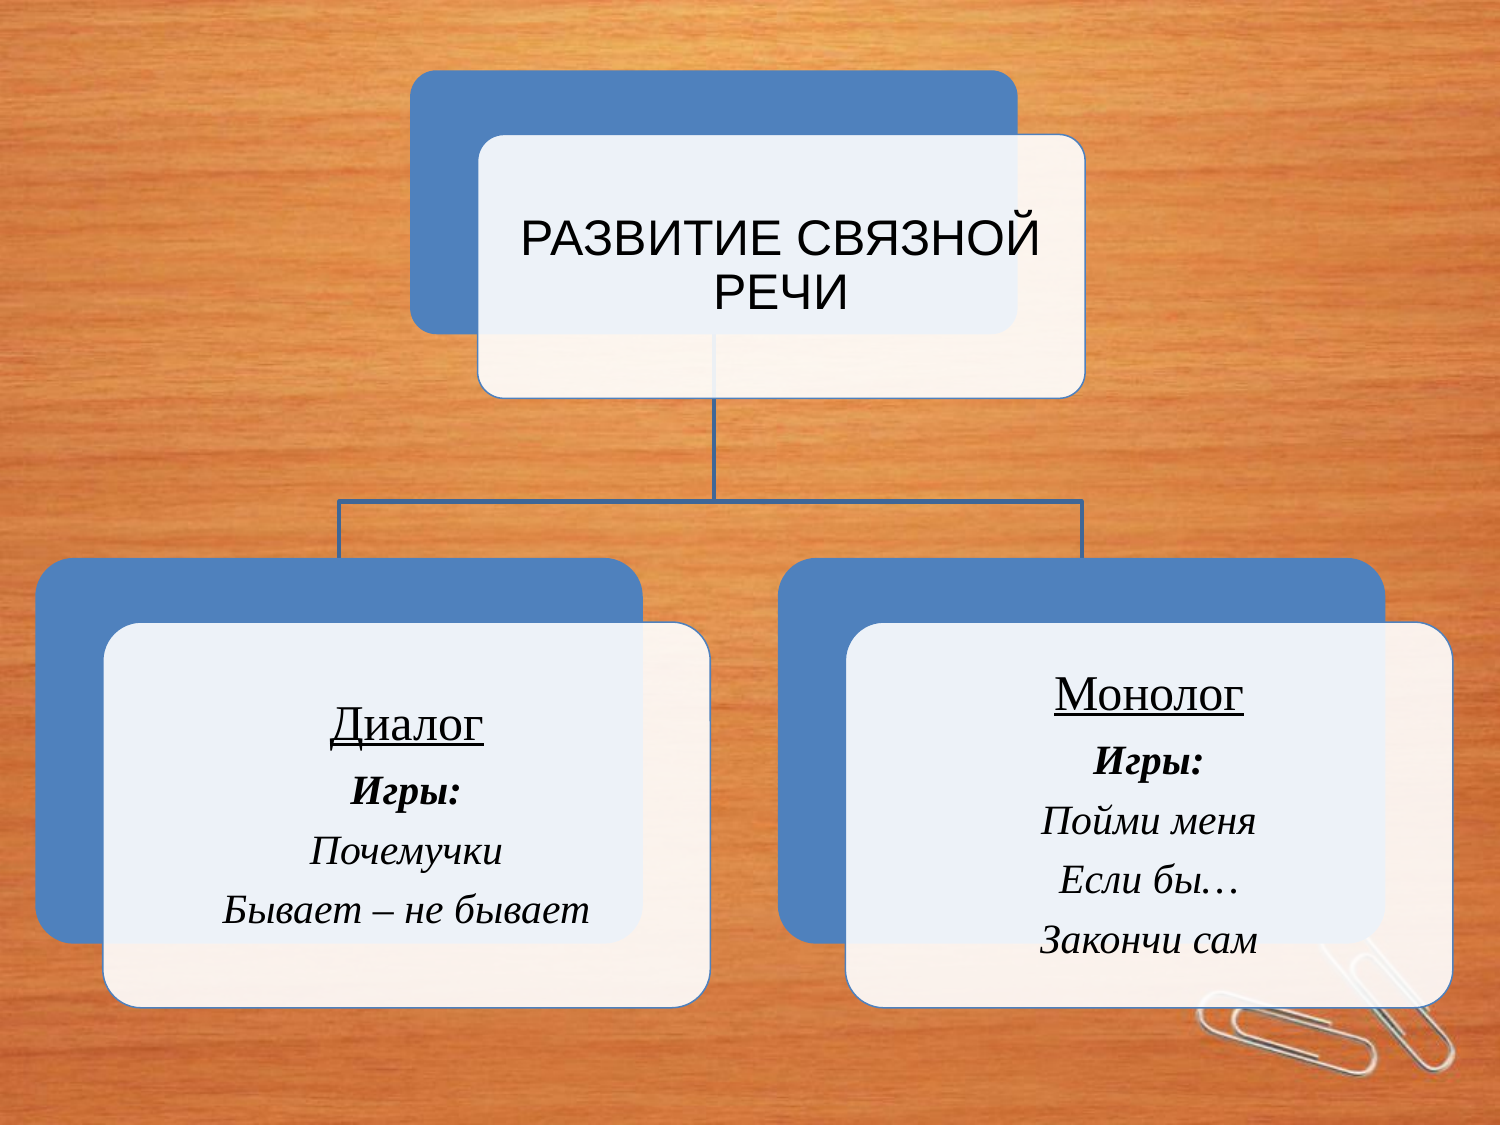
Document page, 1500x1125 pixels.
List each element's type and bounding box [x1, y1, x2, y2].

picture [0, 0, 1500, 1125]
text_box [34, 34, 1454, 1091]
